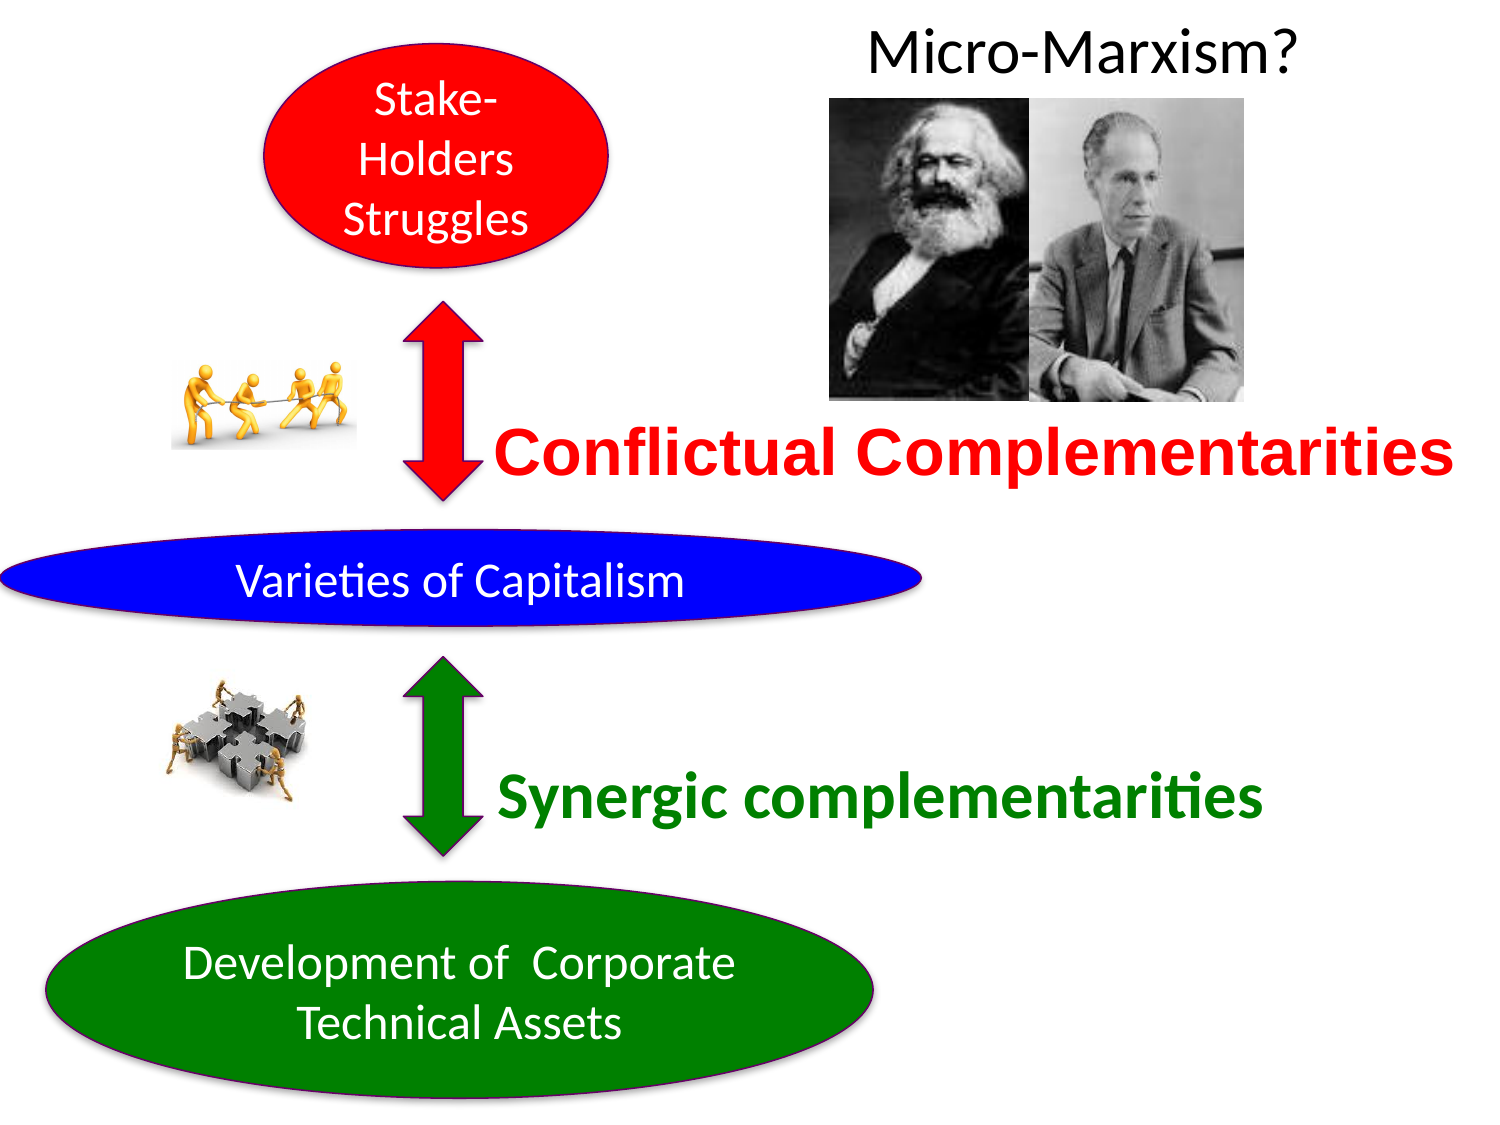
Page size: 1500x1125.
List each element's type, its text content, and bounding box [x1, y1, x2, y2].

text_box Stake-Holders Struggles [263, 42, 609, 269]
text_box [402, 300, 484, 502]
picture [146, 656, 335, 825]
text_box Development of Corporate Technical Assets [45, 880, 874, 1100]
list Synergic complementarities [482, 744, 1500, 1125]
text_box Varieties of Capitalism [0, 528, 923, 627]
text_box [402, 656, 484, 857]
title Micro-Marxism? [667, 0, 1500, 174]
picture [170, 360, 357, 450]
picture [828, 98, 1244, 402]
text_box Conflictual Complementarities [478, 401, 1490, 576]
